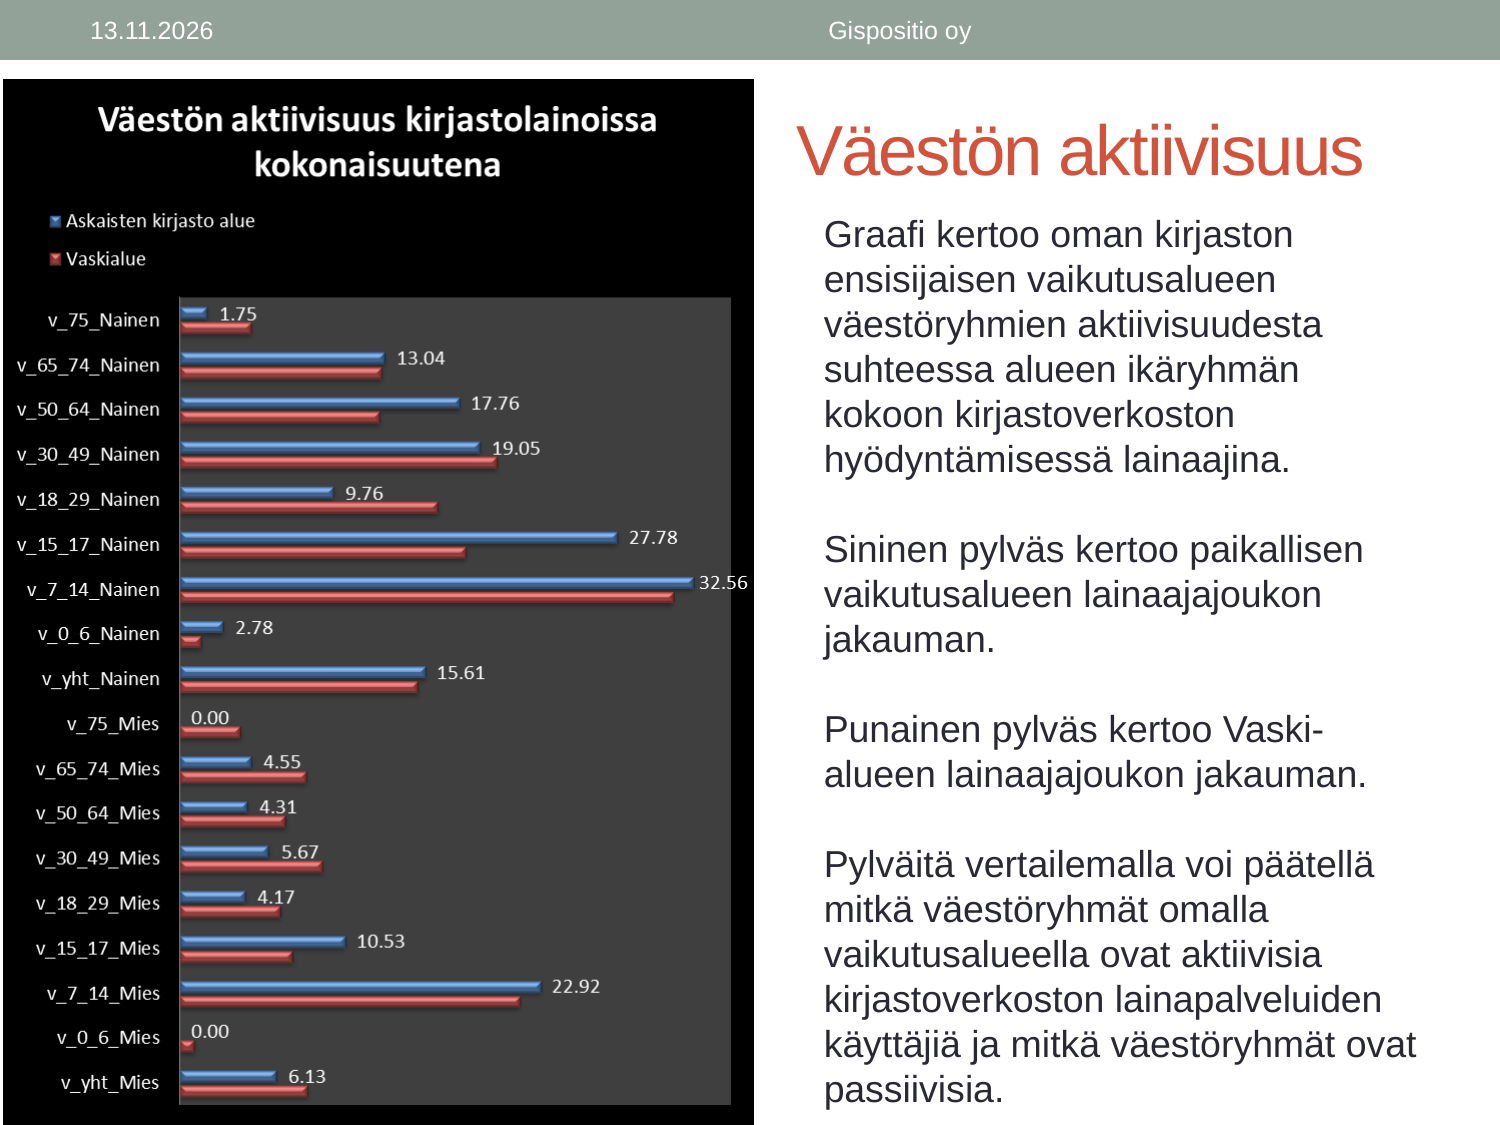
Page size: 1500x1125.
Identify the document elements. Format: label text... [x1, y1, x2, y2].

text_box Graafi kertoo oman kirjaston ensisijaisen vaikutusalueen väestöryhmien aktiivisuudesta suhteessa alueen ikäryhmän kokoon kirjastoverkoston hyödyntämisessä lainaajina. Sininen pylväs kertoo paikallisen vaikutusalueen lainaajajoukon jakauman. Punainen pylväs kertoo Vaski-alueen lainaajajoukon jakauman. Pylväitä vertailemalla voi päätellä mitkä väestöryhmät omalla vaikutusalueella ovat aktiivisia kirjastoverkoston lainapalveluiden käyttäjiä ja mitkä väestöryhmät ovat passiivisia. [809, 202, 1436, 1118]
title Väestön aktiivisuus [781, 66, 1433, 229]
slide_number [75, 3, 550, 57]
picture [3, 79, 754, 1125]
footer Gispositio oy [562, 3, 1238, 57]
